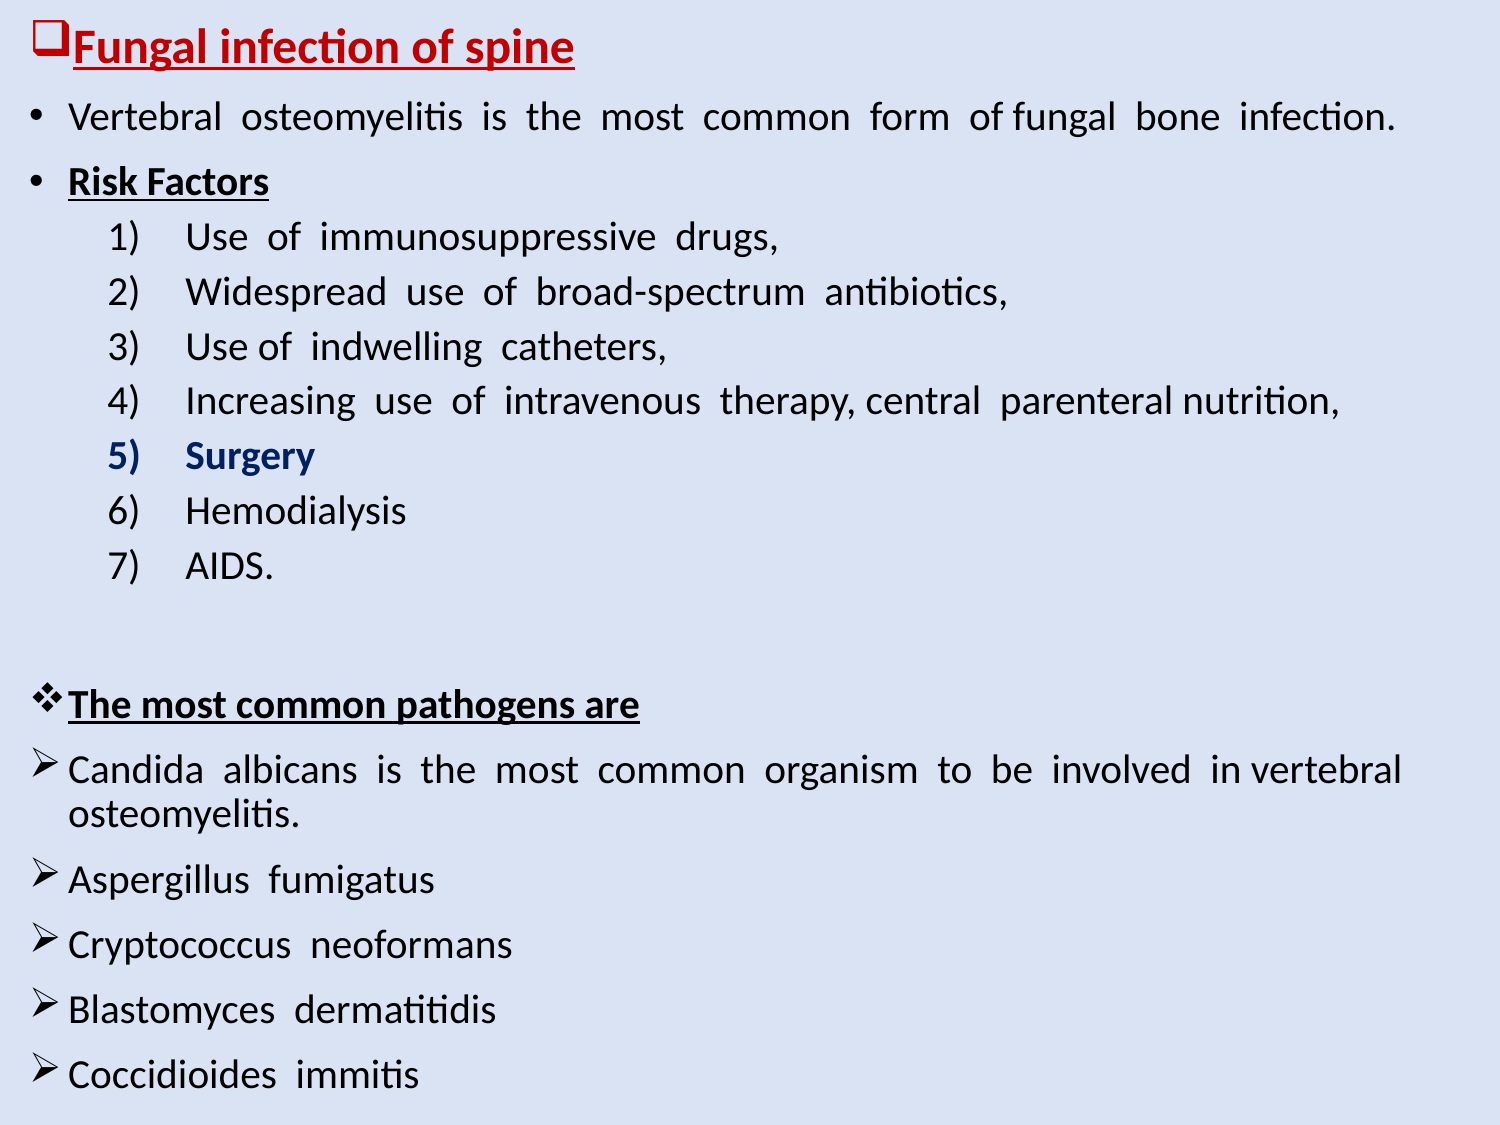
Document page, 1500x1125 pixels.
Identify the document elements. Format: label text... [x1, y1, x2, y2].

list Fungal infection of spine Vertebral osteomyelitis is the most common form of fungal bone infection. Risk Factors Use of immunosuppressive drugs, Widespread use of broad-spectrum antibiotics, Use of indwelling catheters, Increasing use of intravenous therapy, central parenteral nutrition, Surgery Hemodialysis AIDS. The most common pathogens are Candida albicans is the most common organism to be involved in vertebral osteomyelitis. Aspergillus fumigatus Cryptococcus neoformans Blastomyces dermatitidis Coccidioides immitis [14, 13, 1487, 1110]
